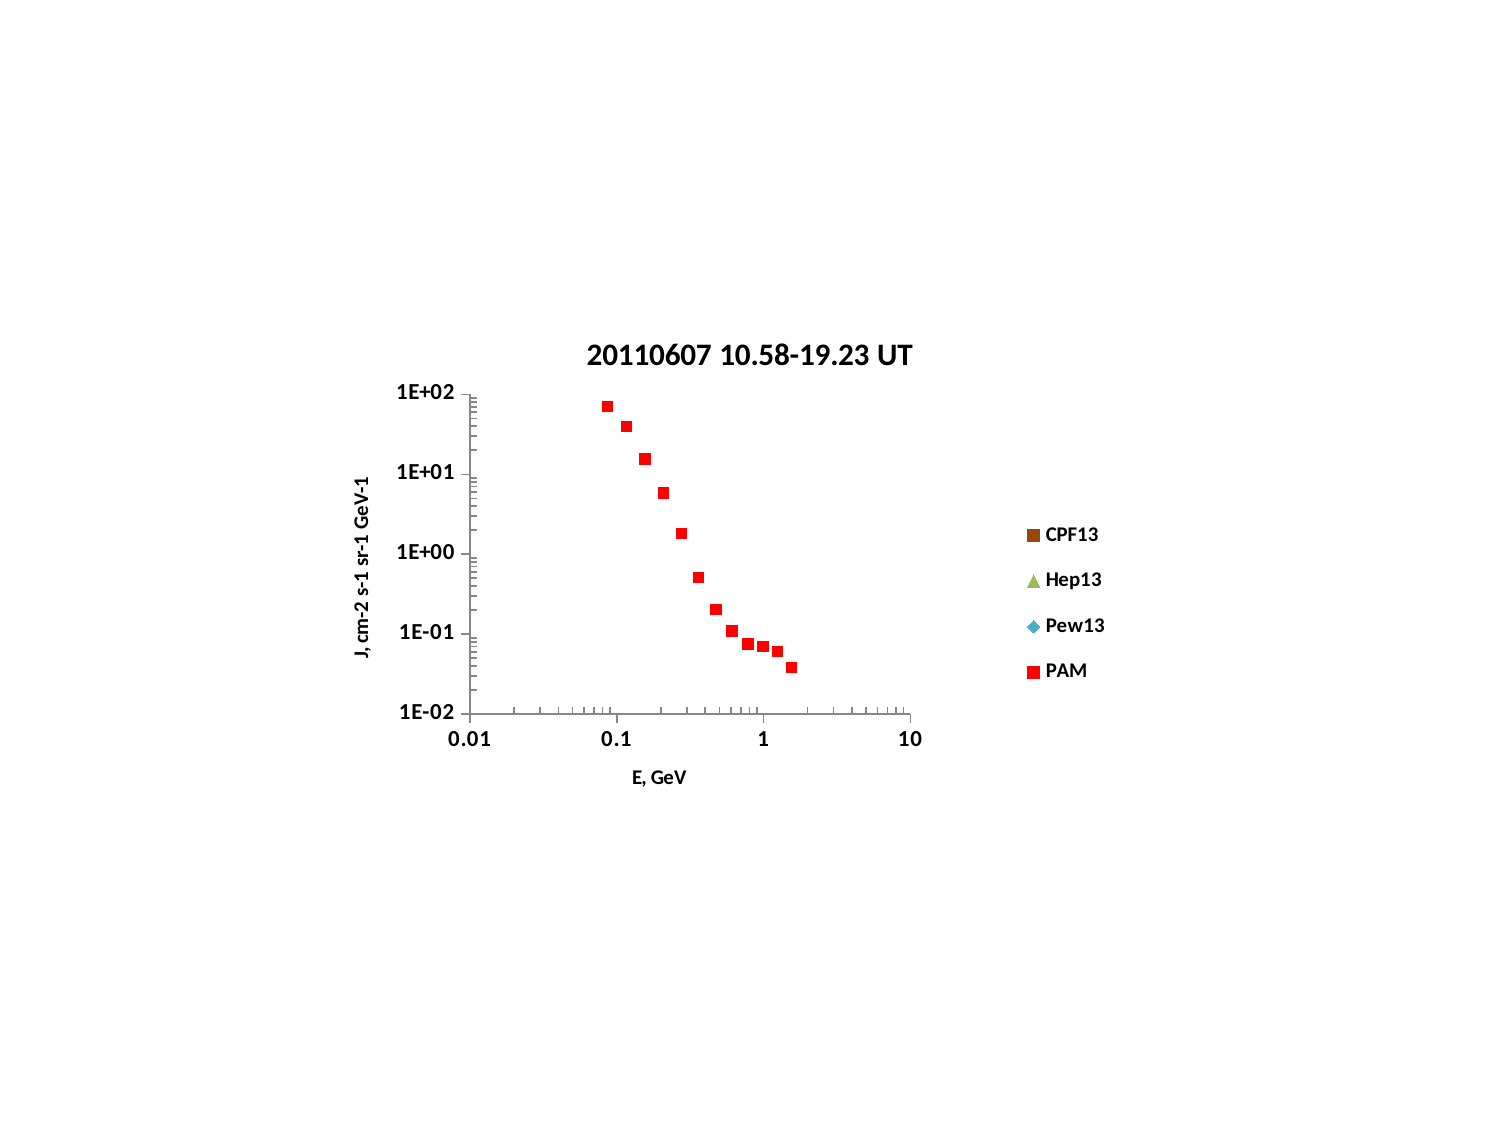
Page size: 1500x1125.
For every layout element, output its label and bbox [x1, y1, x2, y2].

chart [324, 314, 1176, 811]
